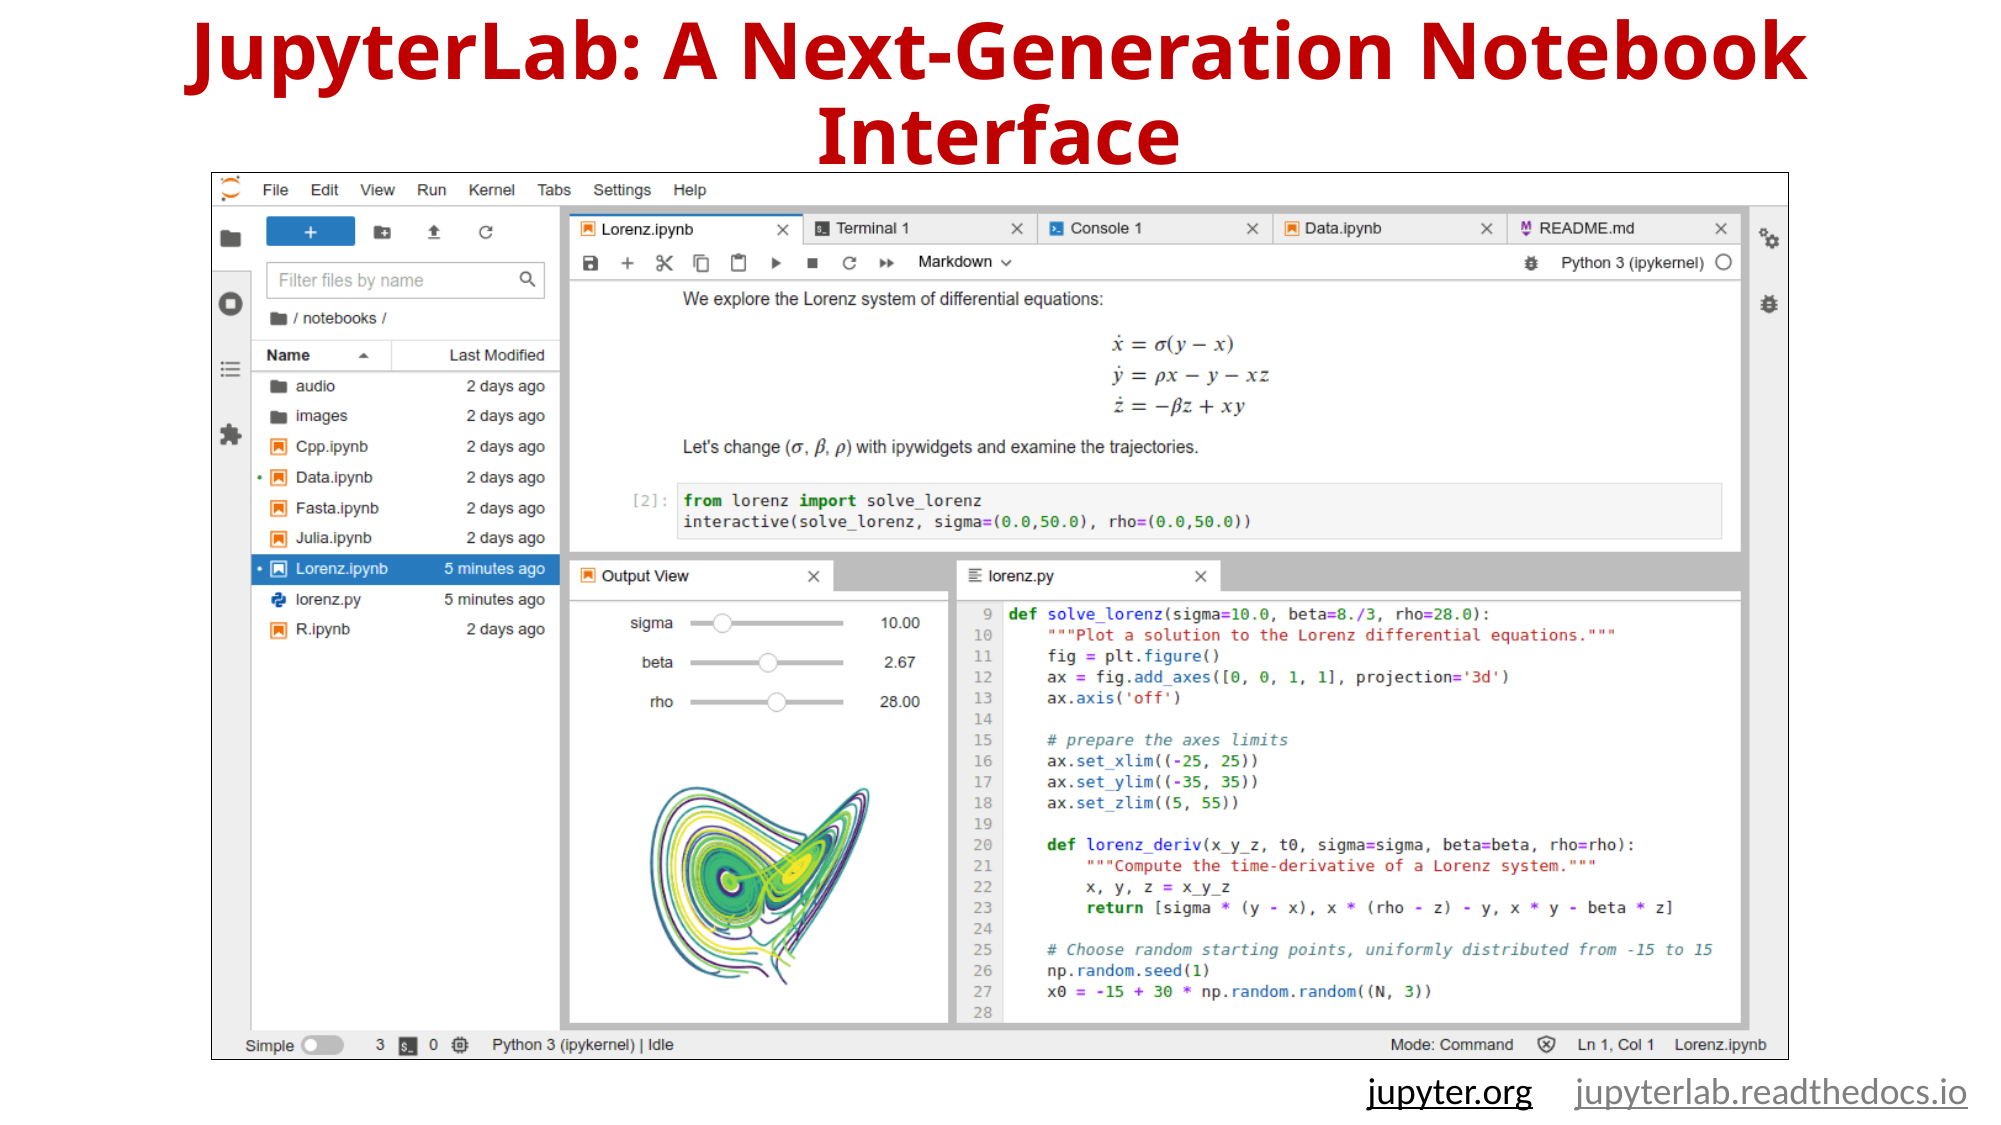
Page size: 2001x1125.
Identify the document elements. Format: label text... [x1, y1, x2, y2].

title JupyterLab: A Next-Generation Notebook Interface [0, 3, 2000, 190]
text_box jupyter.org jupyterlab.readthedocs.io [983, 1059, 1983, 1119]
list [211, 172, 1789, 1060]
